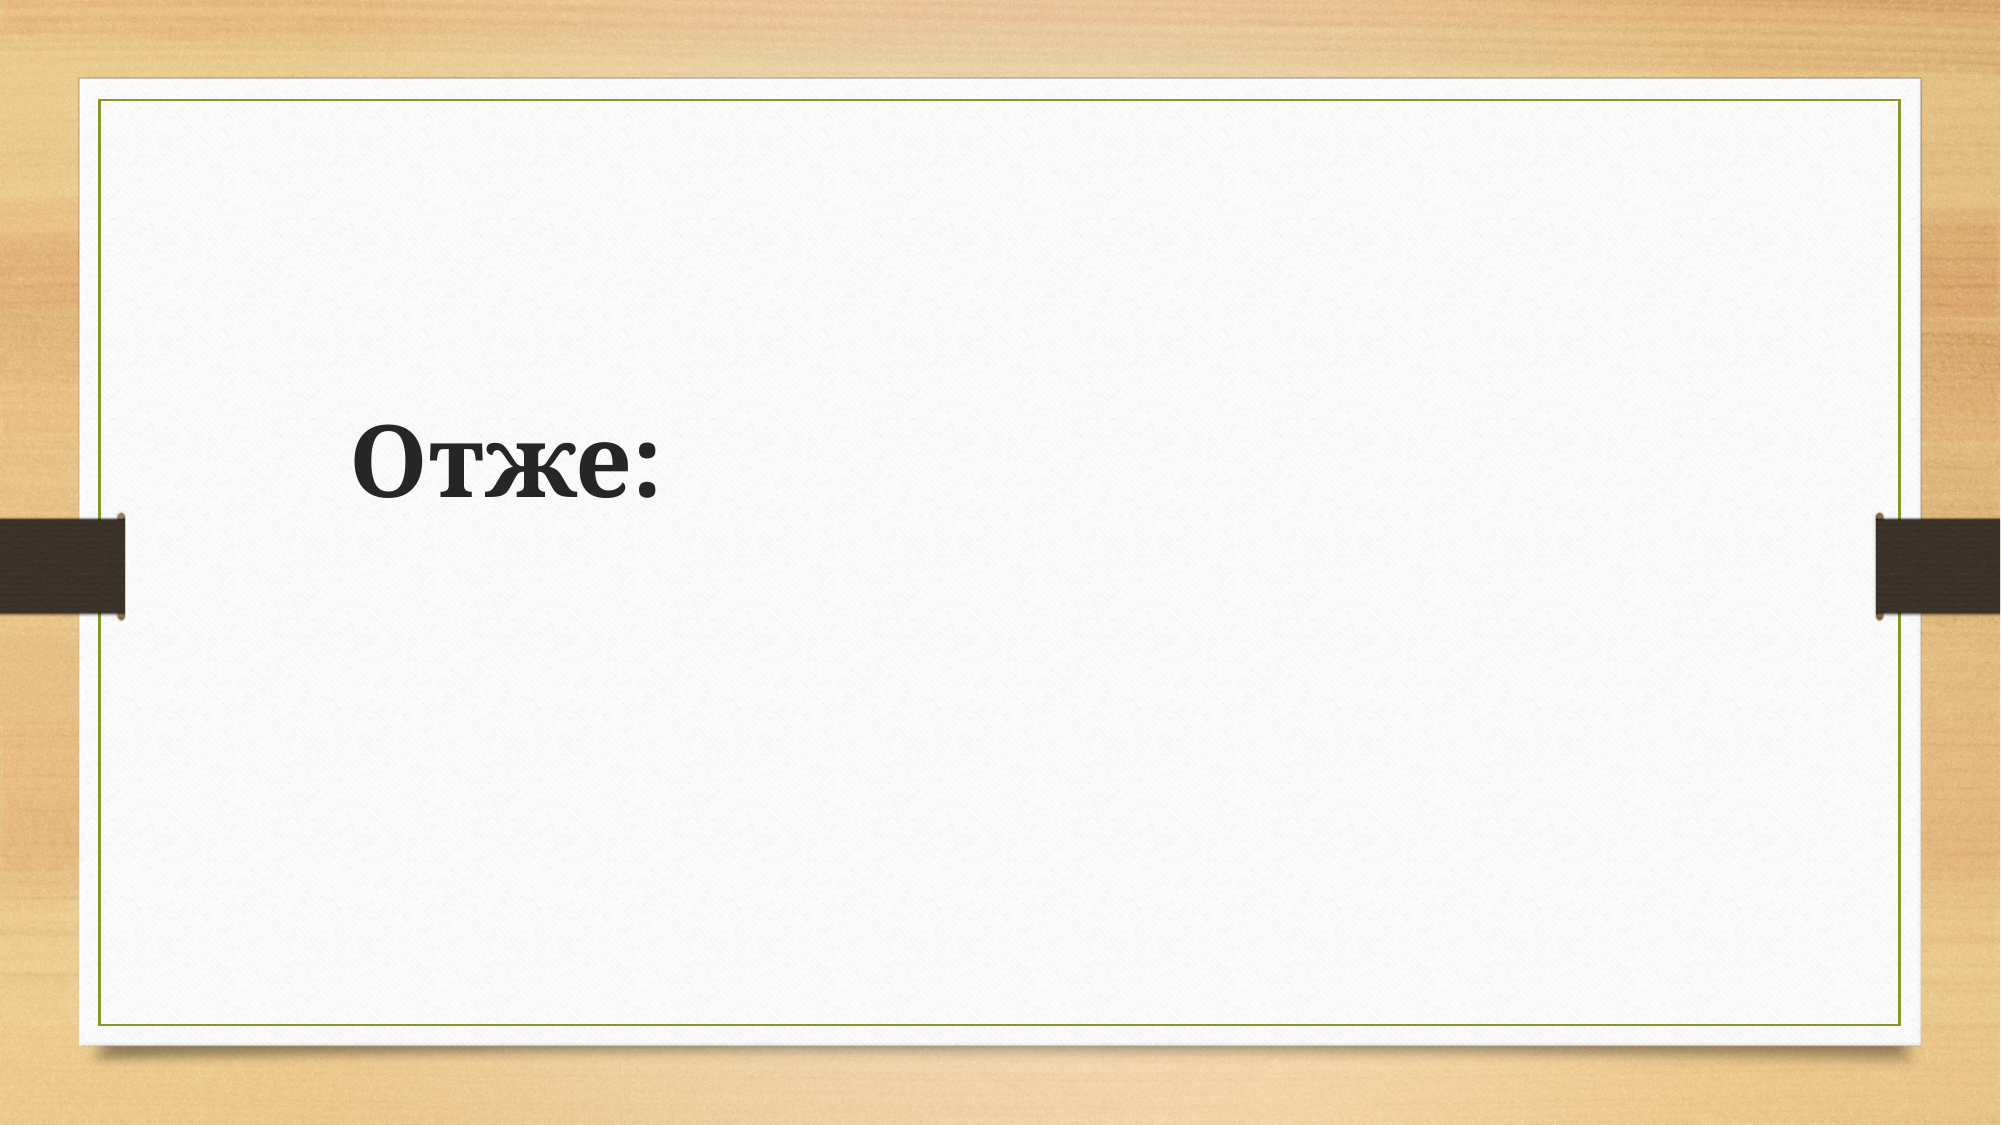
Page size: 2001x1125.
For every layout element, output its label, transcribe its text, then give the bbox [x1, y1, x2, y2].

picture [0, 0, 2001, 1125]
title Отже: [334, 284, 1310, 526]
